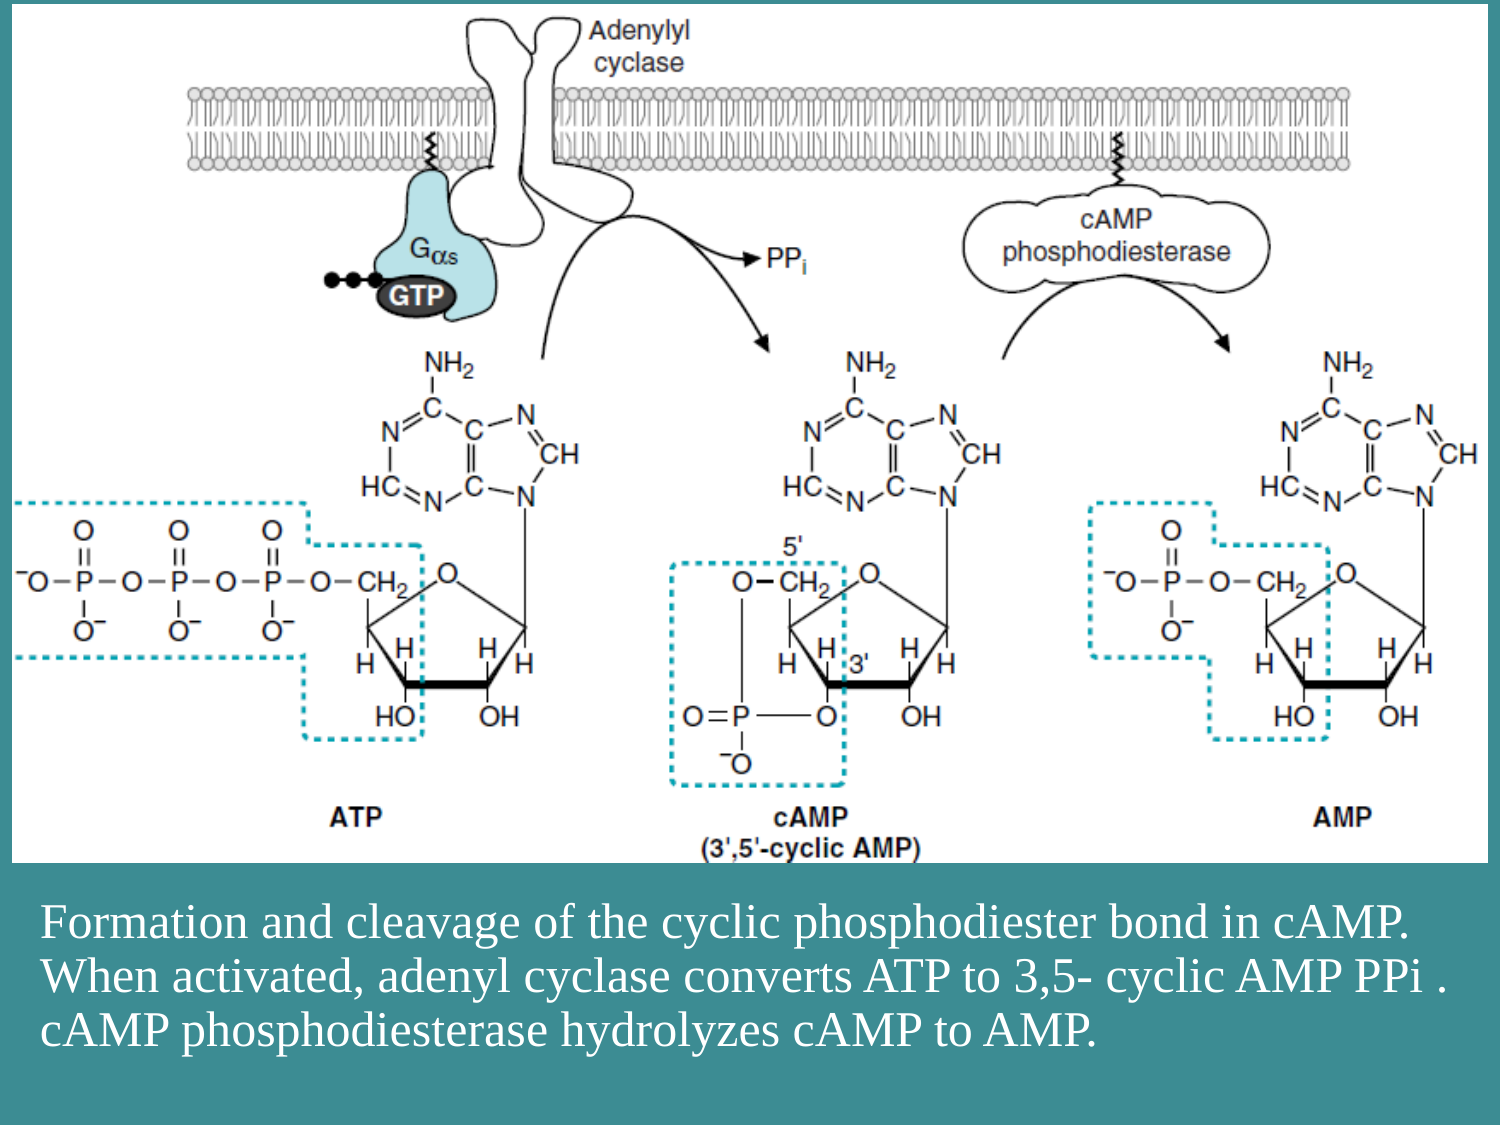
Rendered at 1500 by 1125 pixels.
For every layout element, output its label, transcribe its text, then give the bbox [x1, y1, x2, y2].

picture [12, 3, 1488, 863]
list Formation and cleavage of the cyclic phosphodiester bond in cAMP. When activated, adenyl cyclase converts ATP to 3,5- cyclic AMP PPi . cAMP phosphodiesterase hydrolyzes cAMP to AMP. [24, 887, 1475, 1075]
